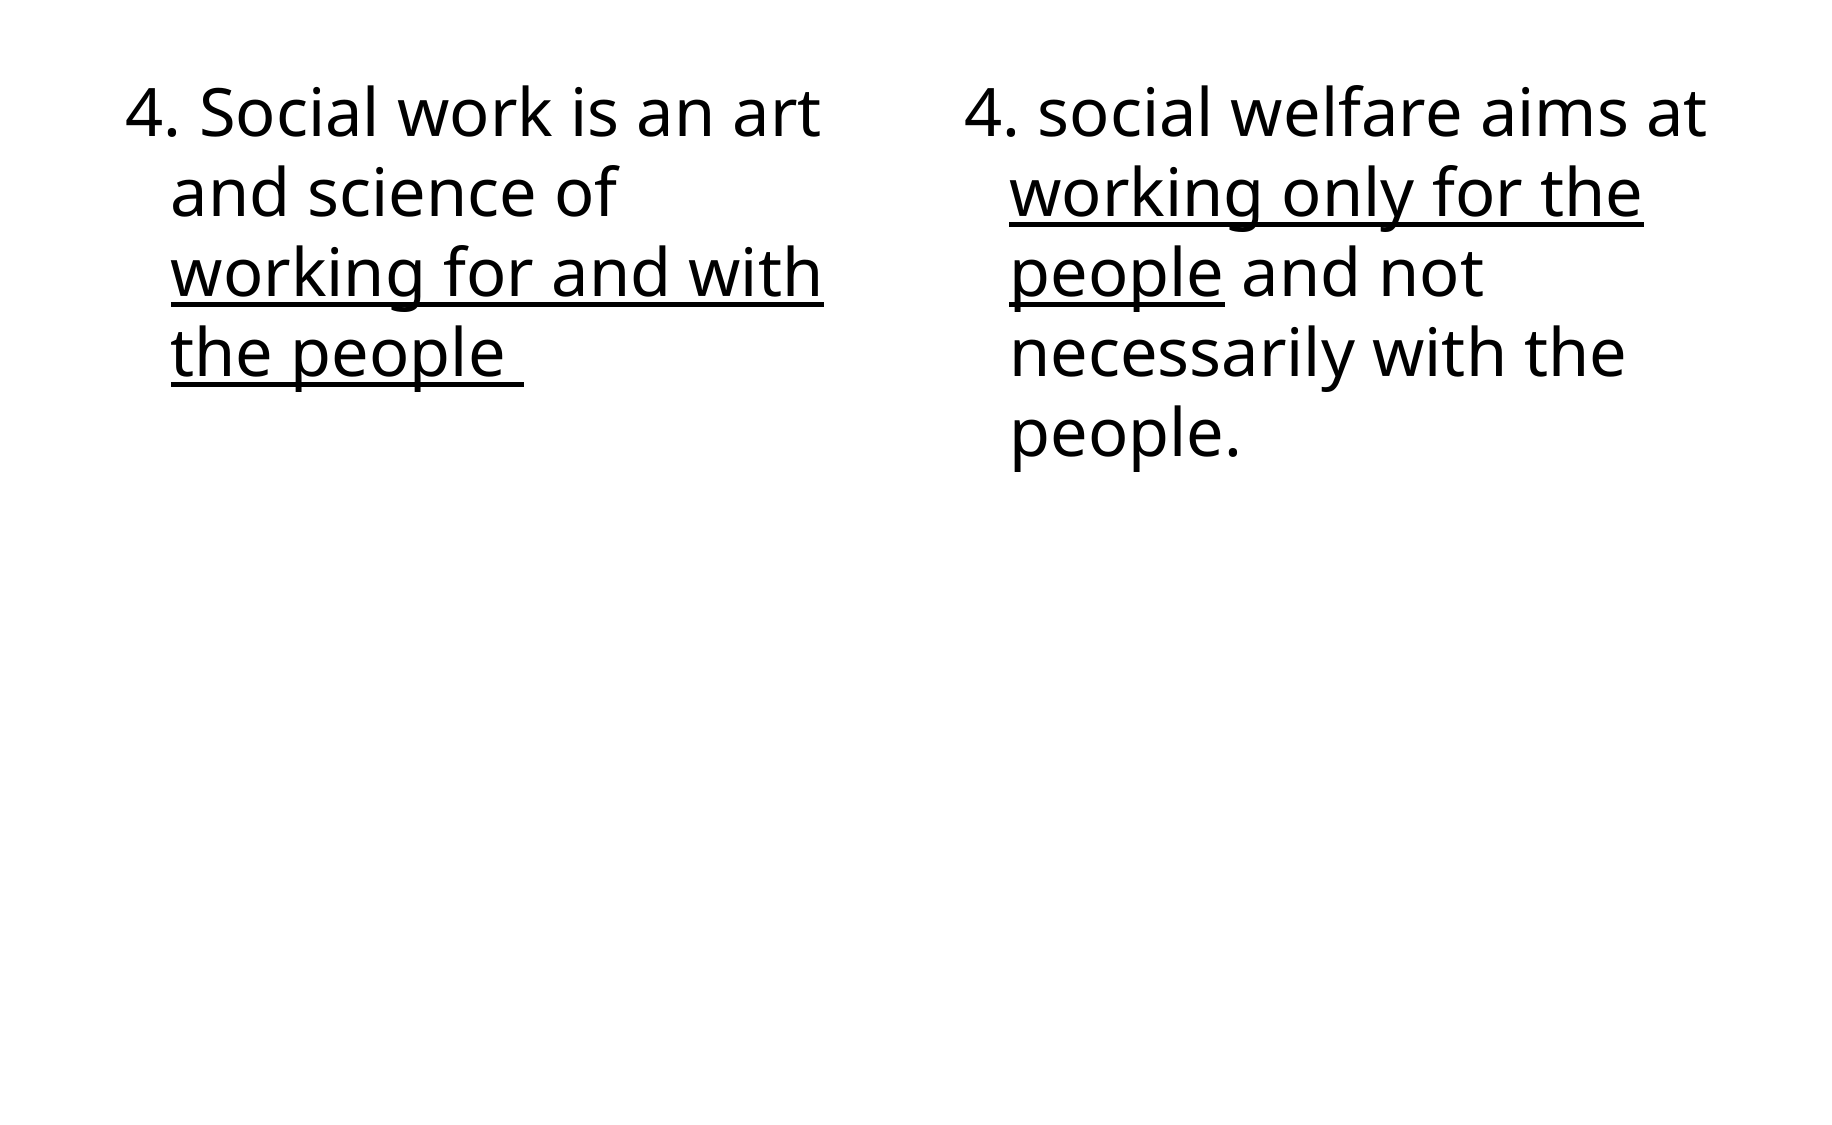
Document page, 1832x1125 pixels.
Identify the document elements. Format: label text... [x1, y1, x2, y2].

list 4. social welfare aims at working only for the people and not necessarily with the people. [929, 62, 1786, 1076]
list 4. Social work is an art and science of working for and with the people [91, 62, 901, 1006]
